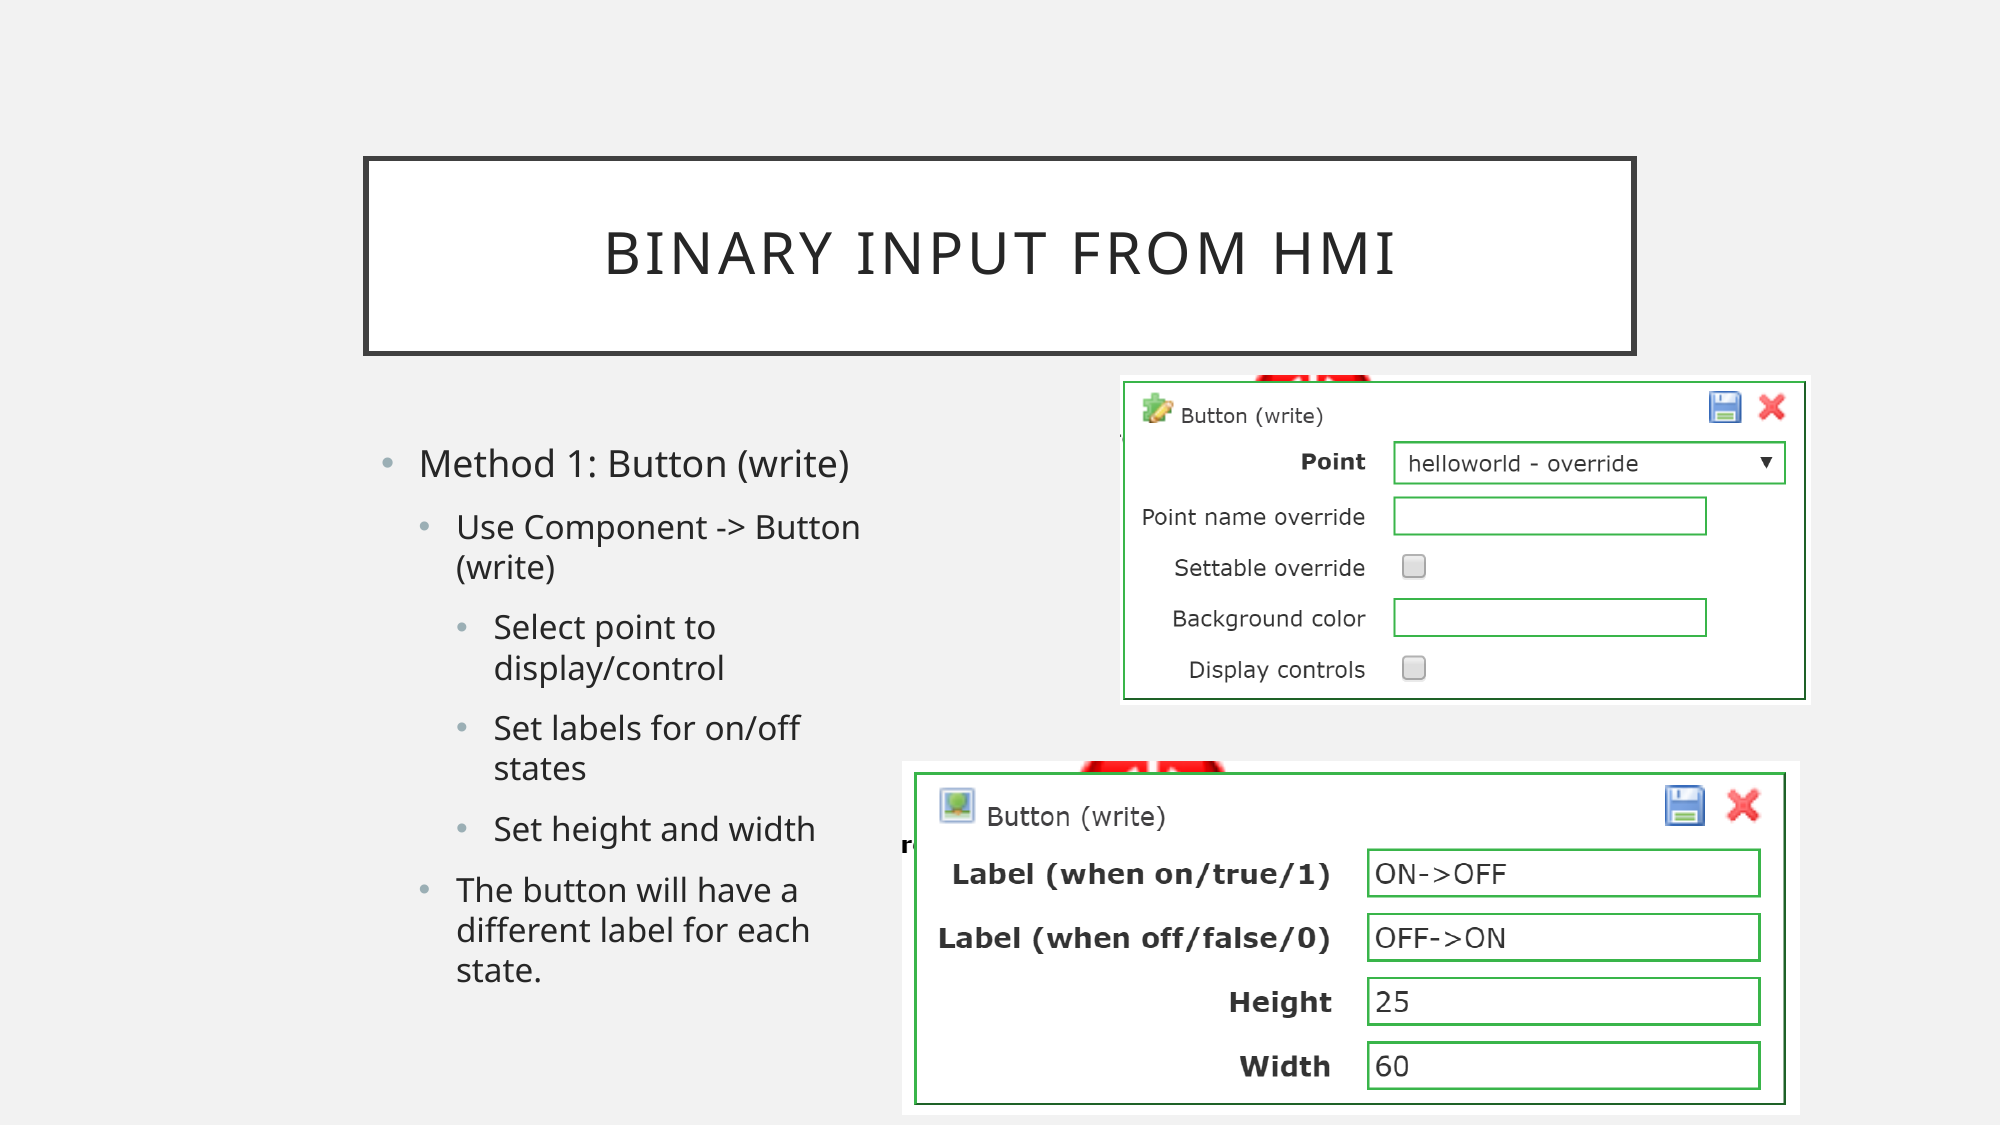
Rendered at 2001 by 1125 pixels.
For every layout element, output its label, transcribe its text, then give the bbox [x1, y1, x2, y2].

list Method 1: Button (write) Use Component -> Button (write) Select point to display/control Set labels for on/off states Set height and width The button will have a different label for each state. [366, 432, 889, 942]
picture [902, 761, 1800, 1115]
title Binary Input FROM HMI [363, 156, 1637, 356]
picture [1120, 375, 1811, 705]
